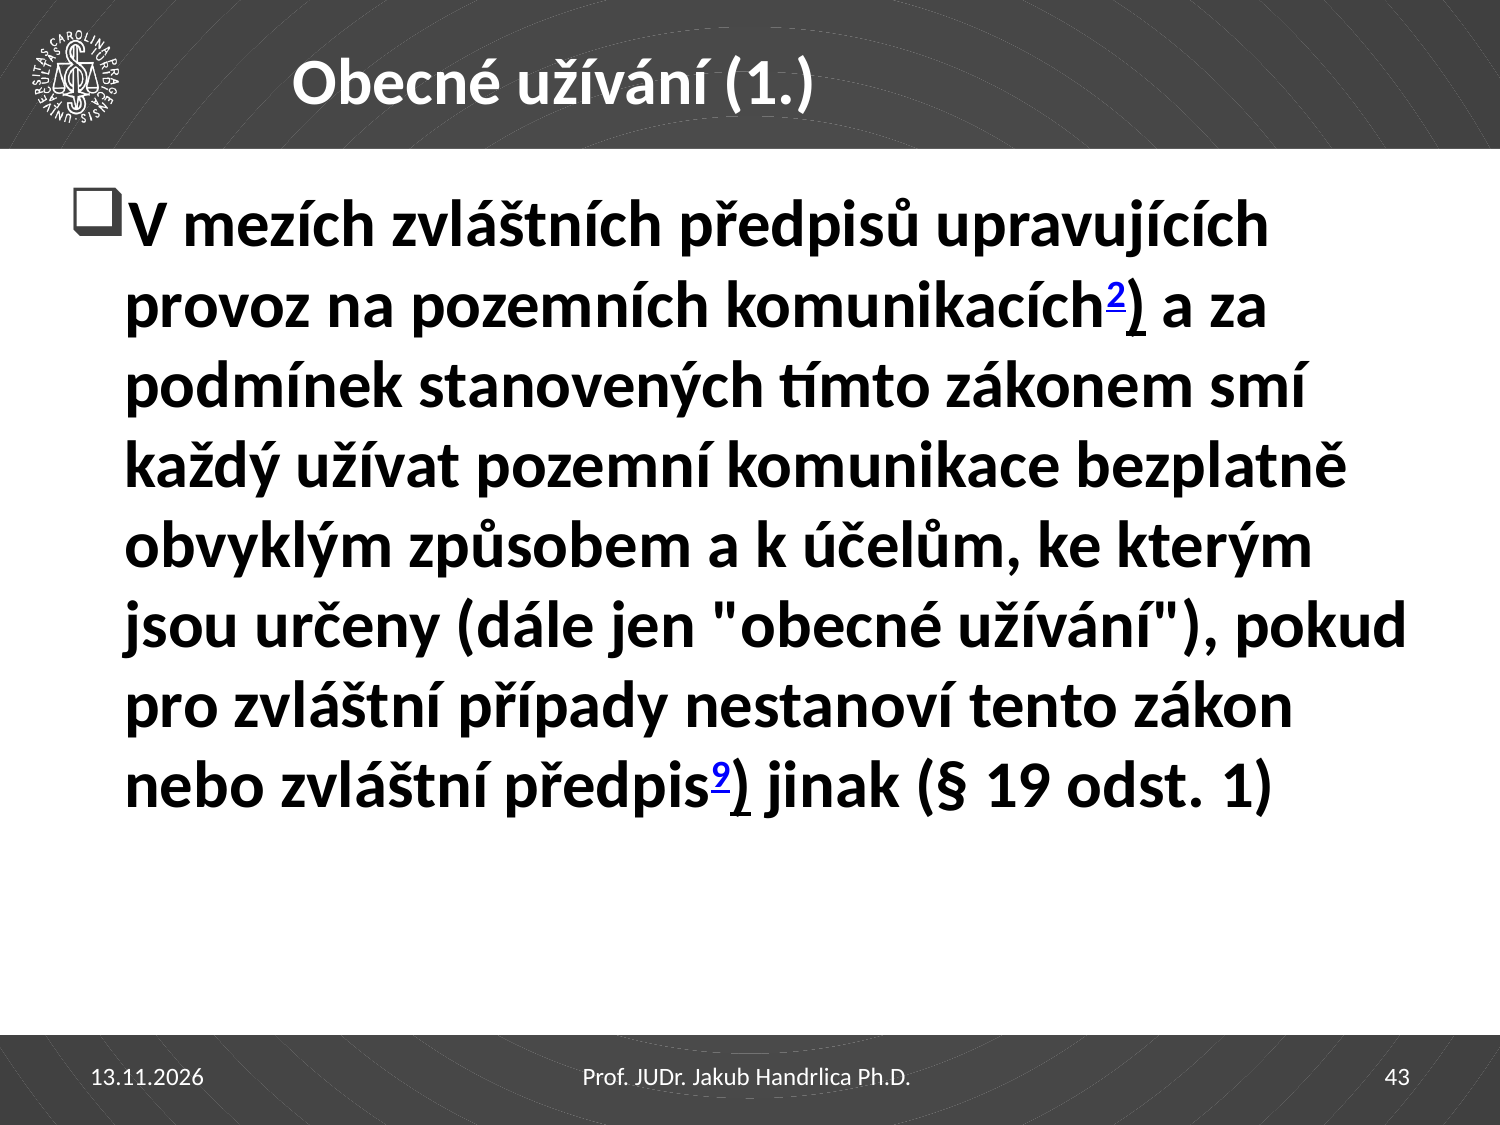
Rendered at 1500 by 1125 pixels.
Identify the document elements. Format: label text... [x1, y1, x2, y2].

title Obecné užívání (1.) [277, 30, 1447, 126]
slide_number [75, 1045, 425, 1106]
slide_number 43 [1074, 1045, 1425, 1106]
picture [32, 30, 119, 123]
footer Prof. JUDr. Jakub Handrlica Ph.D. [512, 1045, 988, 1106]
list V mezích zvláštních předpisů upravujících provoz na pozemních komunikacích2) a za podmínek stanovených tímto zákonem smí každý užívat pozemní komunikace bezplatně obvyklým způsobem a k účelům, ke kterým jsou určeny (dále jen "obecné užívání"), pokud pro zvláštní případy nestanoví tento zákon nebo zvláštní předpis9) jinak (§ 19 odst. 1) [53, 172, 1447, 1012]
